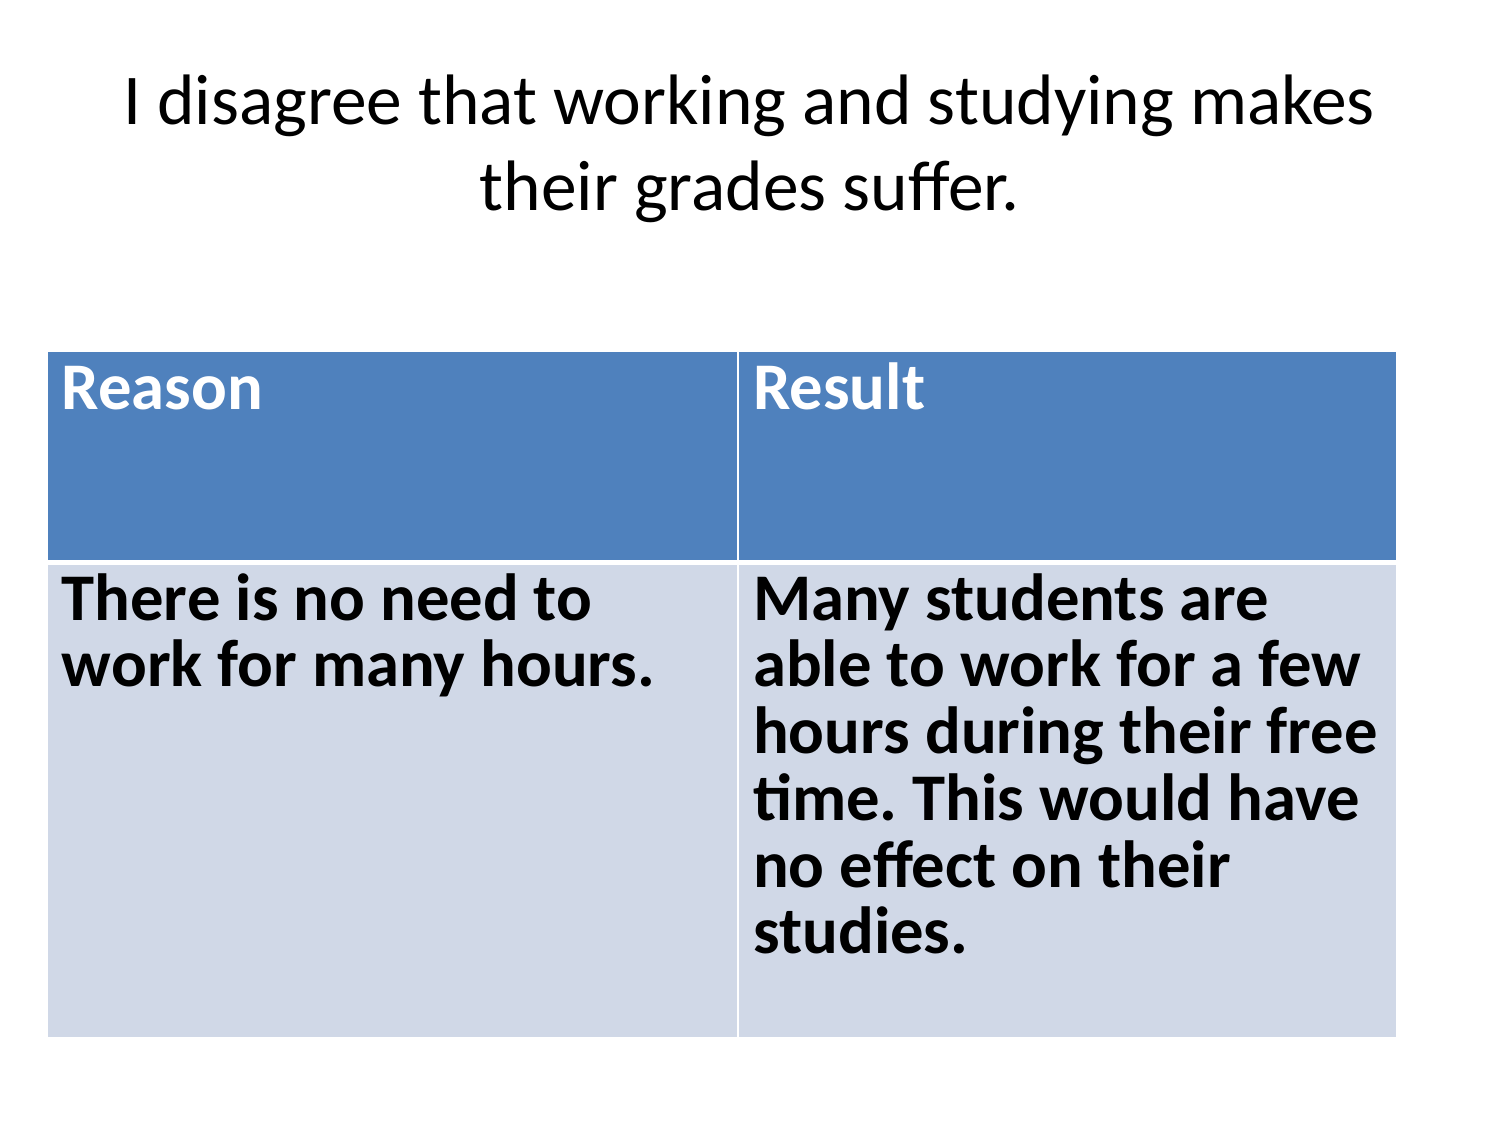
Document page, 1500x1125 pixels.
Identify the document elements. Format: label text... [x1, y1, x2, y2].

title I disagree that working and studying makes their grades suffer. [75, 45, 1425, 233]
table_cell There is no need to work for many hours. [48, 565, 737, 1037]
table_header Result [739, 352, 1396, 560]
table_header Reason [48, 352, 737, 560]
table_cell Many students are able to work for a few hours during their free time. This would have no effect on their studies. [739, 565, 1396, 1037]
